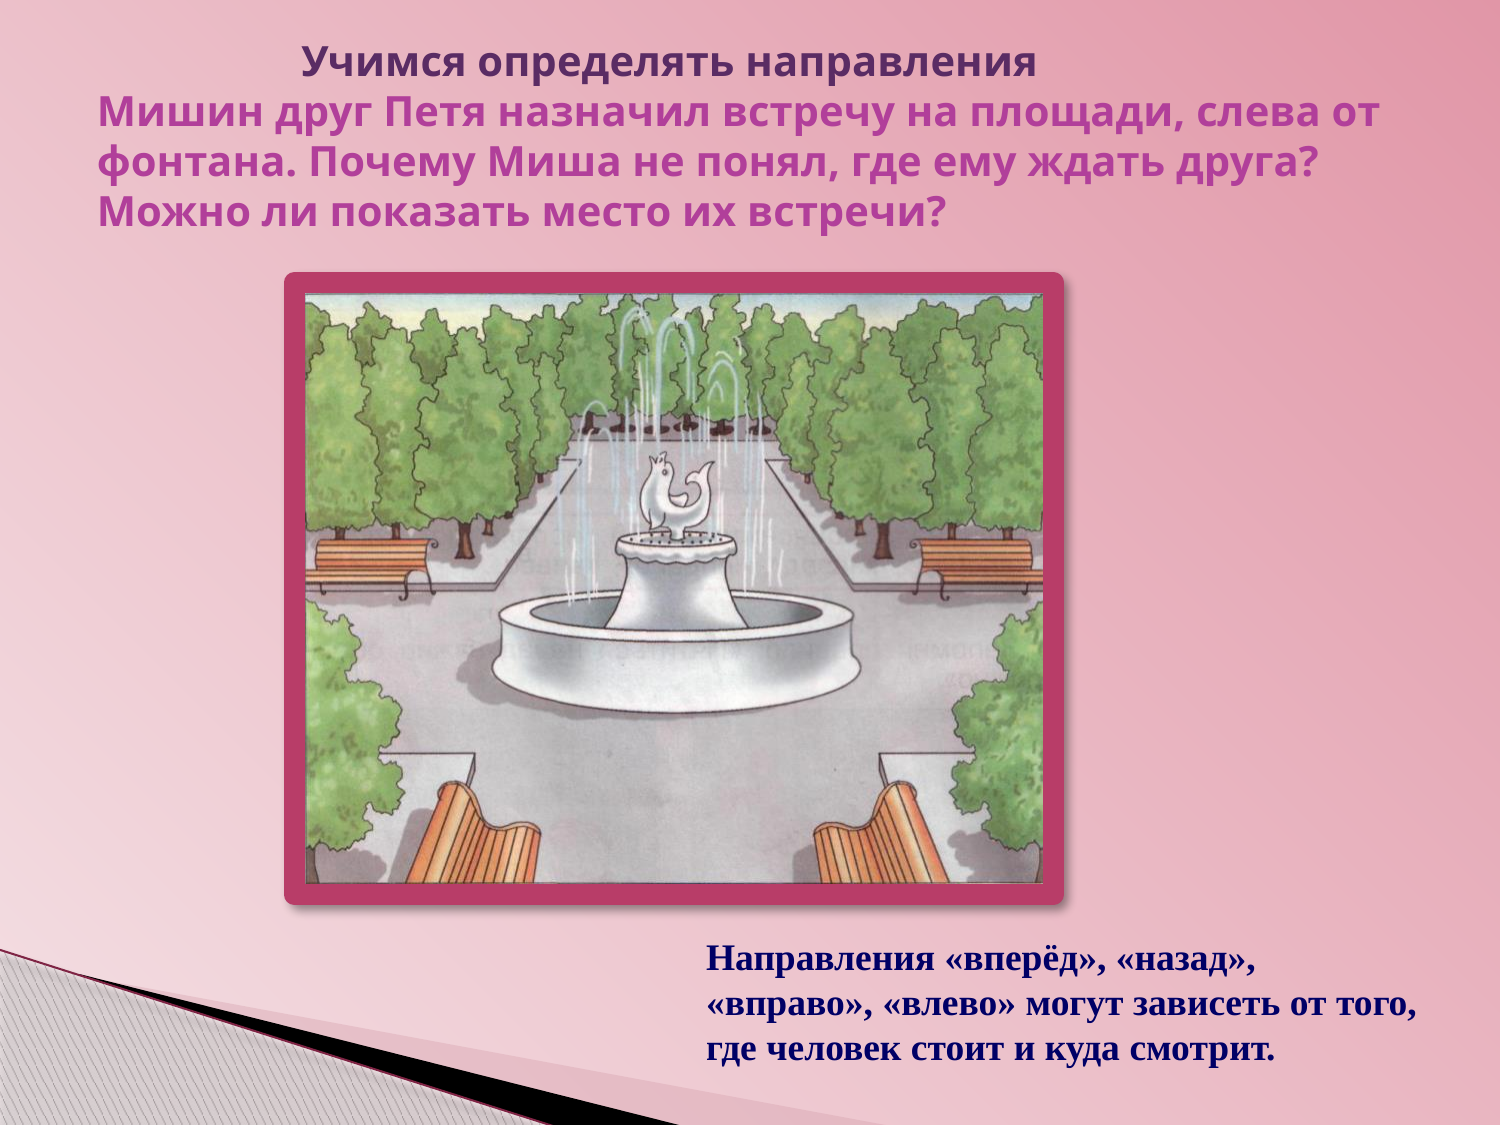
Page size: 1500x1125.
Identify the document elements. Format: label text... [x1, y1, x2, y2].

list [304, 292, 1044, 885]
text_box Направления «вперёд», «назад», «вправо», «влево» могут зависеть от того, где человек стоит и куда смотрит. [691, 925, 1436, 1076]
title Учимся определять направления Мишин друг Петя назначил встречу на площади, слева от фонтана. Почему Миша не понял, где ему ждать друга? Можно ли показать место их встречи? [82, 0, 1432, 319]
